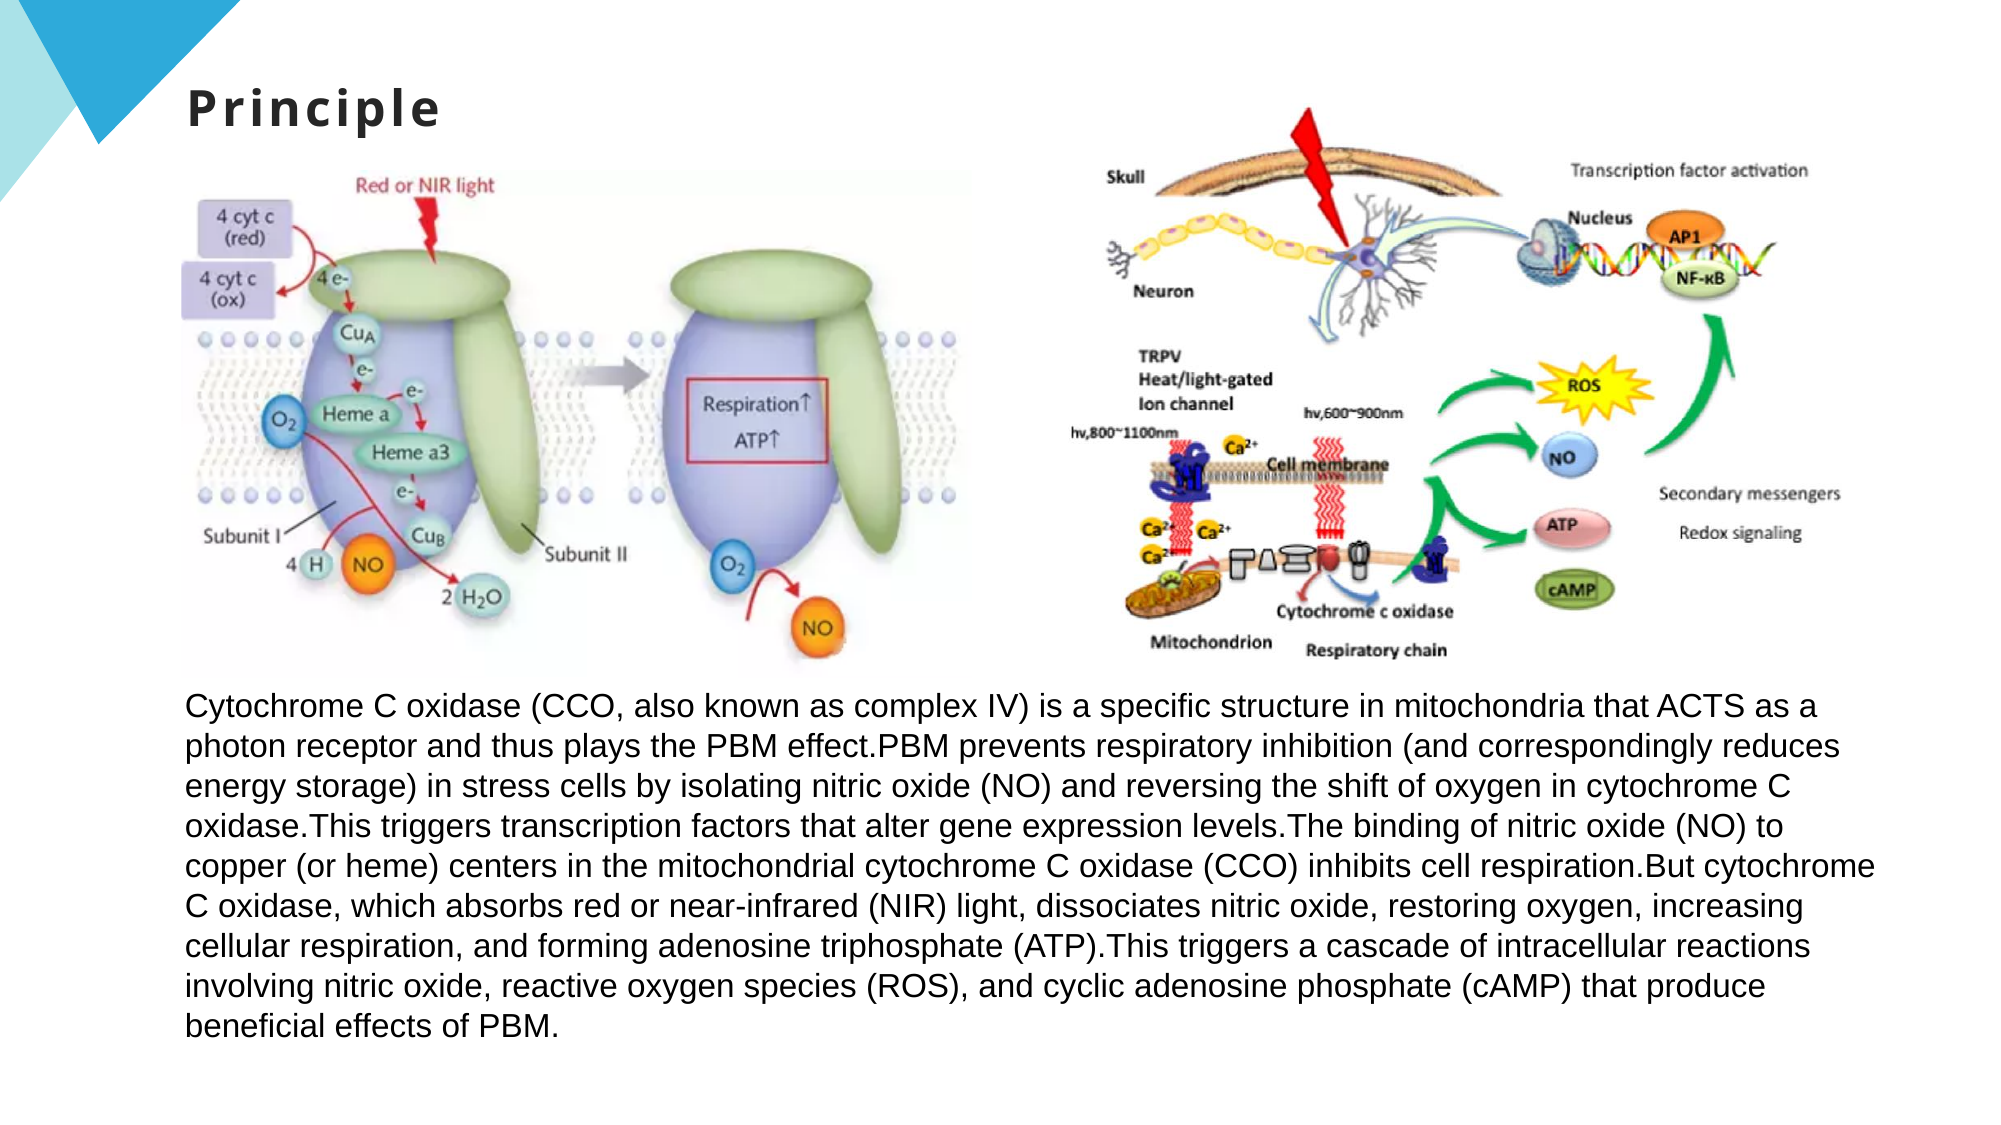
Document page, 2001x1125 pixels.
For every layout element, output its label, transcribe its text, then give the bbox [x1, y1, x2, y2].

picture [181, 170, 972, 678]
text_box Cytochrome C oxidase (CCO, also known as complex IV) is a specific structure in mitochondria that ACTS as a photon receptor and thus plays the PBM effect.PBM prevents respiratory inhibition (and correspondingly reduces energy storage) in stress cells by isolating nitric oxide (NO) and reversing the shift of oxygen in cytochrome C oxidase.This triggers transcription factors that alter gene expression levels.The binding of nitric oxide (NO) to copper (or heme) centers in the mitochondrial cytochrome C oxidase (CCO) inhibits cell respiration.But cytochrome C oxidase, which absorbs red or near-infrared (NIR) light, dissociates nitric oxide, restoring oxygen, increasing cellular respiration, and forming adenosine triphosphate (ATP).This triggers a cascade of intracellular reactions involving nitric oxide, reactive oxygen species (ROS), and cyclic adenosine phosphate (cAMP) that produce beneficial effects of PBM. [169, 677, 1906, 1052]
title Principle [170, 69, 1951, 143]
picture [1068, 103, 1842, 660]
